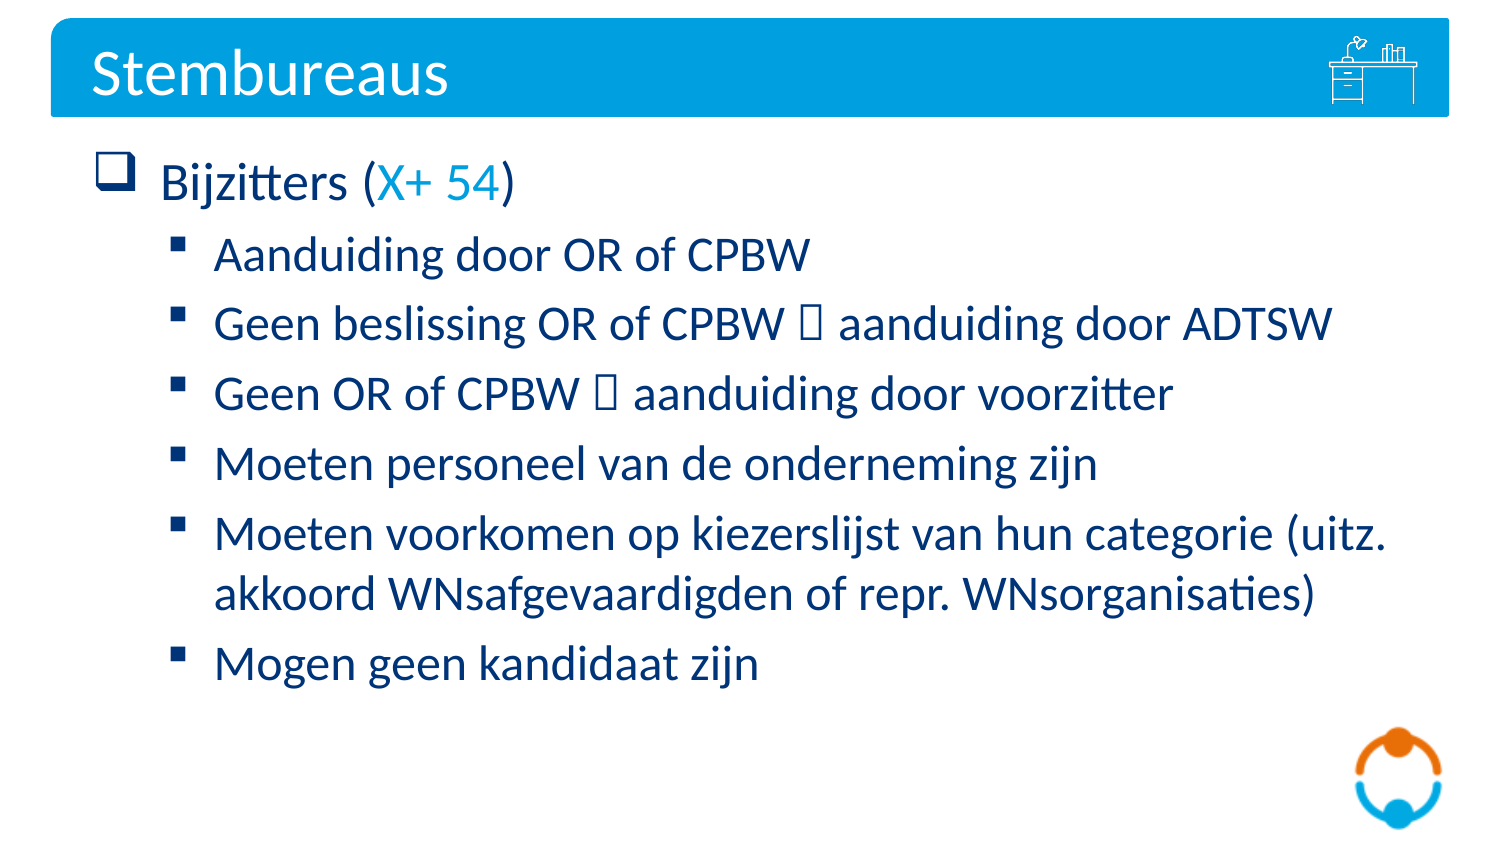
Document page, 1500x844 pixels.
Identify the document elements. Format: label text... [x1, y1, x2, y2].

picture [1333, 713, 1455, 838]
picture [1329, 47, 1417, 104]
list Bijzitters (X+ 54) Aanduiding door OR of CPBW Geen beslissing OR of CPBW  aanduiding door ADTSW Geen OR of CPBW  aanduiding door voorzitter Moeten personeel van de onderneming zijn Moeten voorkomen op kiezerslijst van hun categorie (uitz. akkoord WNsafgevaardigden of repr. WNsorganisaties) Mogen geen kandidaat zijn [76, 138, 1424, 718]
picture [1344, 47, 1351, 58]
title Stembureaus [76, 33, 1317, 103]
